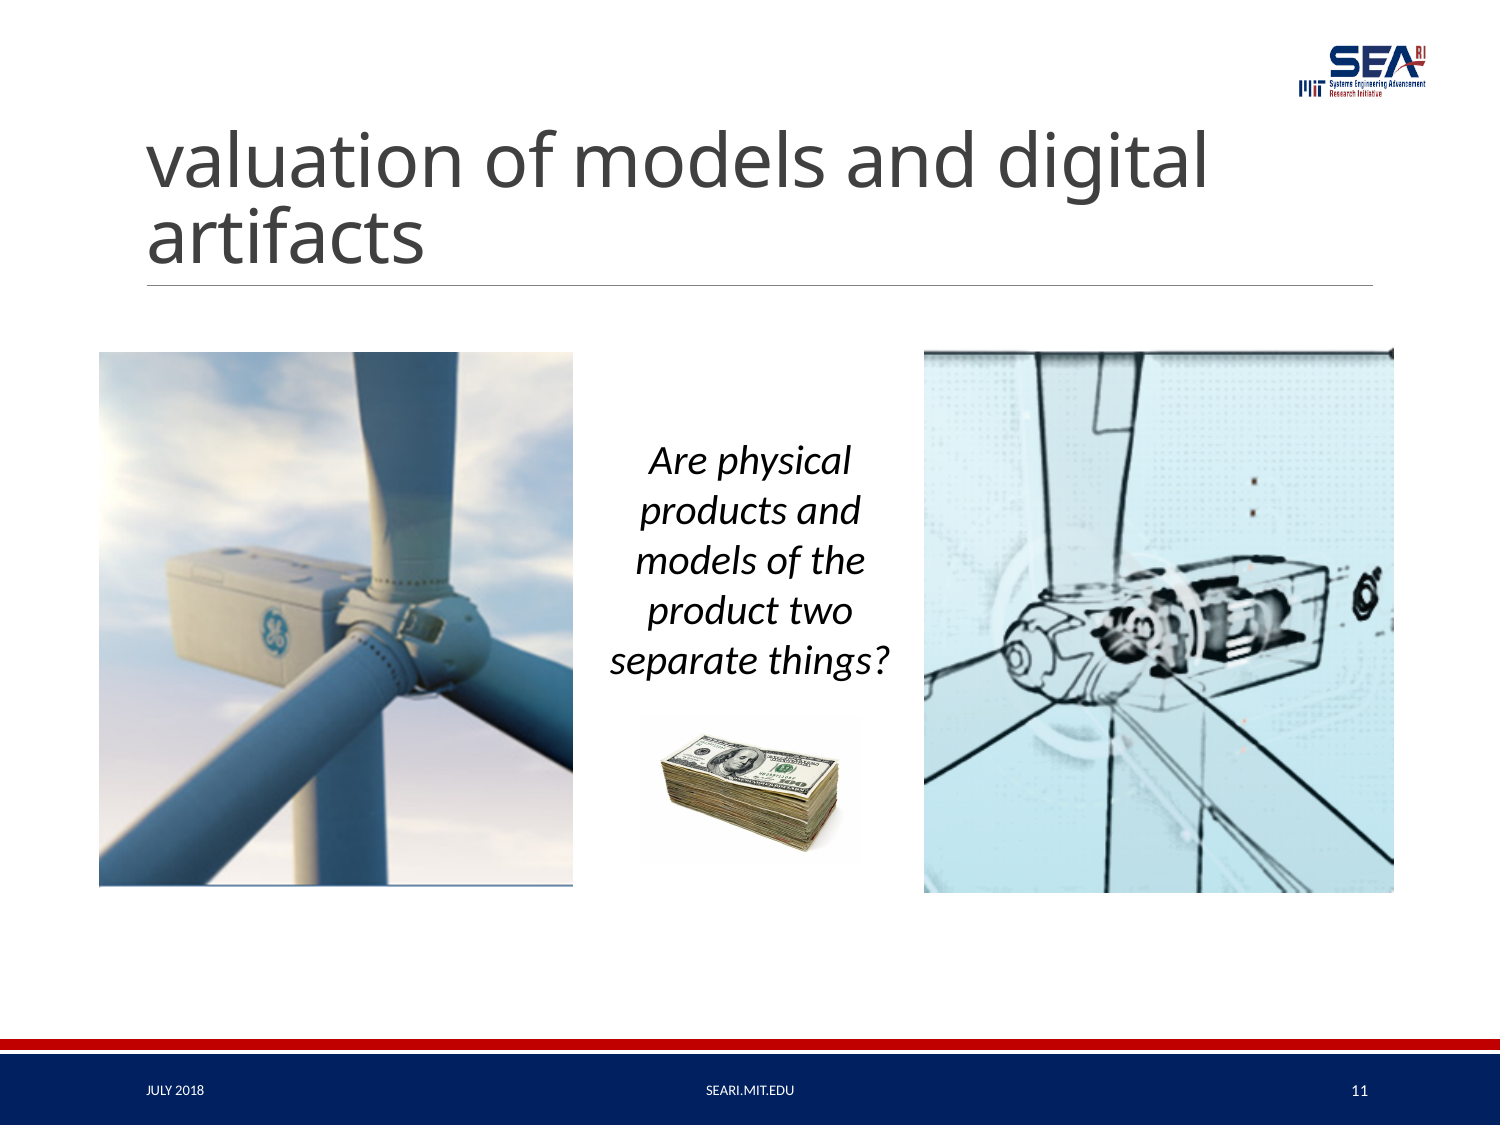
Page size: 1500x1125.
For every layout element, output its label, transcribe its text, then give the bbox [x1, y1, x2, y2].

text_box Are physical products and models of the product two separate things? [594, 425, 907, 691]
picture [99, 351, 573, 888]
picture [1298, 45, 1426, 97]
footer Seari.mit.edu [453, 1059, 1047, 1120]
picture [639, 715, 862, 864]
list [924, 343, 1395, 894]
title valuation of models and digital artifacts [135, 47, 1373, 285]
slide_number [135, 1059, 440, 1120]
slide_number 11 [1218, 1059, 1380, 1120]
